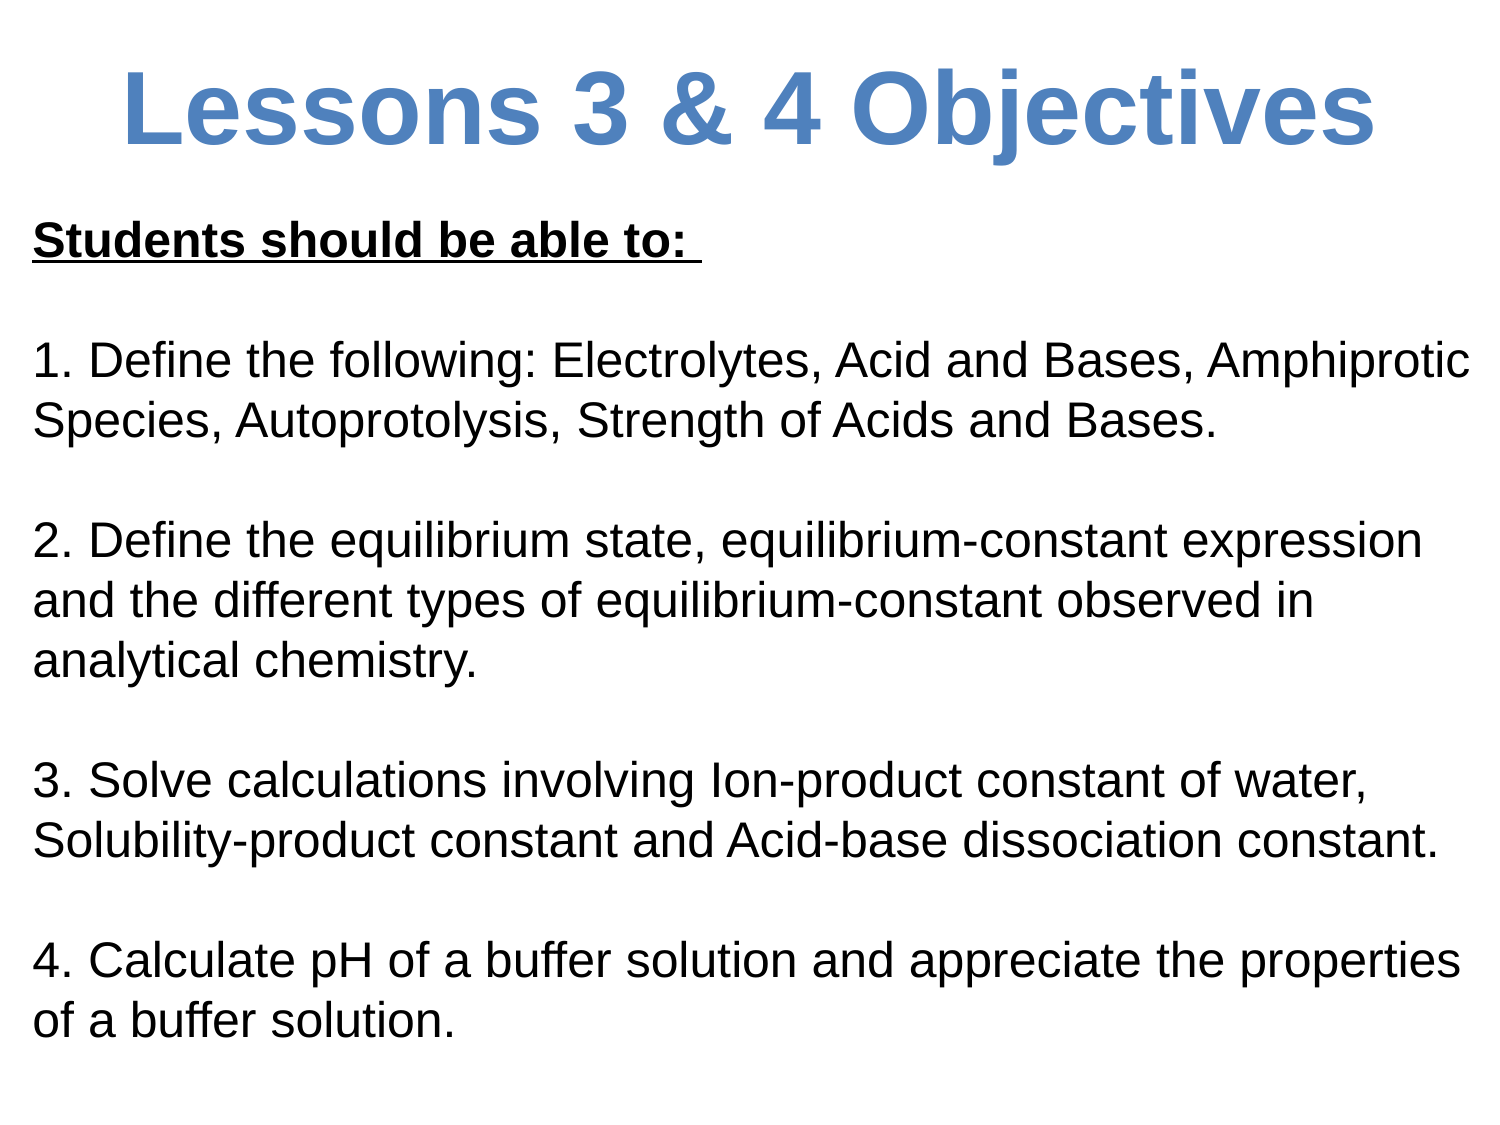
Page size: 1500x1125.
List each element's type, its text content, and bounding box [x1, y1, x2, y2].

text_box [29, 149, 1483, 199]
text_box Students should be able to: 1. Define the following: Electrolytes, Acid and Bases, Amphiprotic Species, Autoprotolysis, Strength of Acids and Bases. 2. Define the equilibrium state, equilibrium-constant expression and the different types of equilibrium-constant observed in analytical chemistry. 3. Solve calculations involving Ion-product constant of water, Solubility-product constant and Acid-base dissociation constant. 4. Calculate pH of a buffer solution and appreciate the properties of a buffer solution. [17, 199, 1489, 1055]
title Lessons 3 & 4 Objectives [41, 44, 1459, 149]
